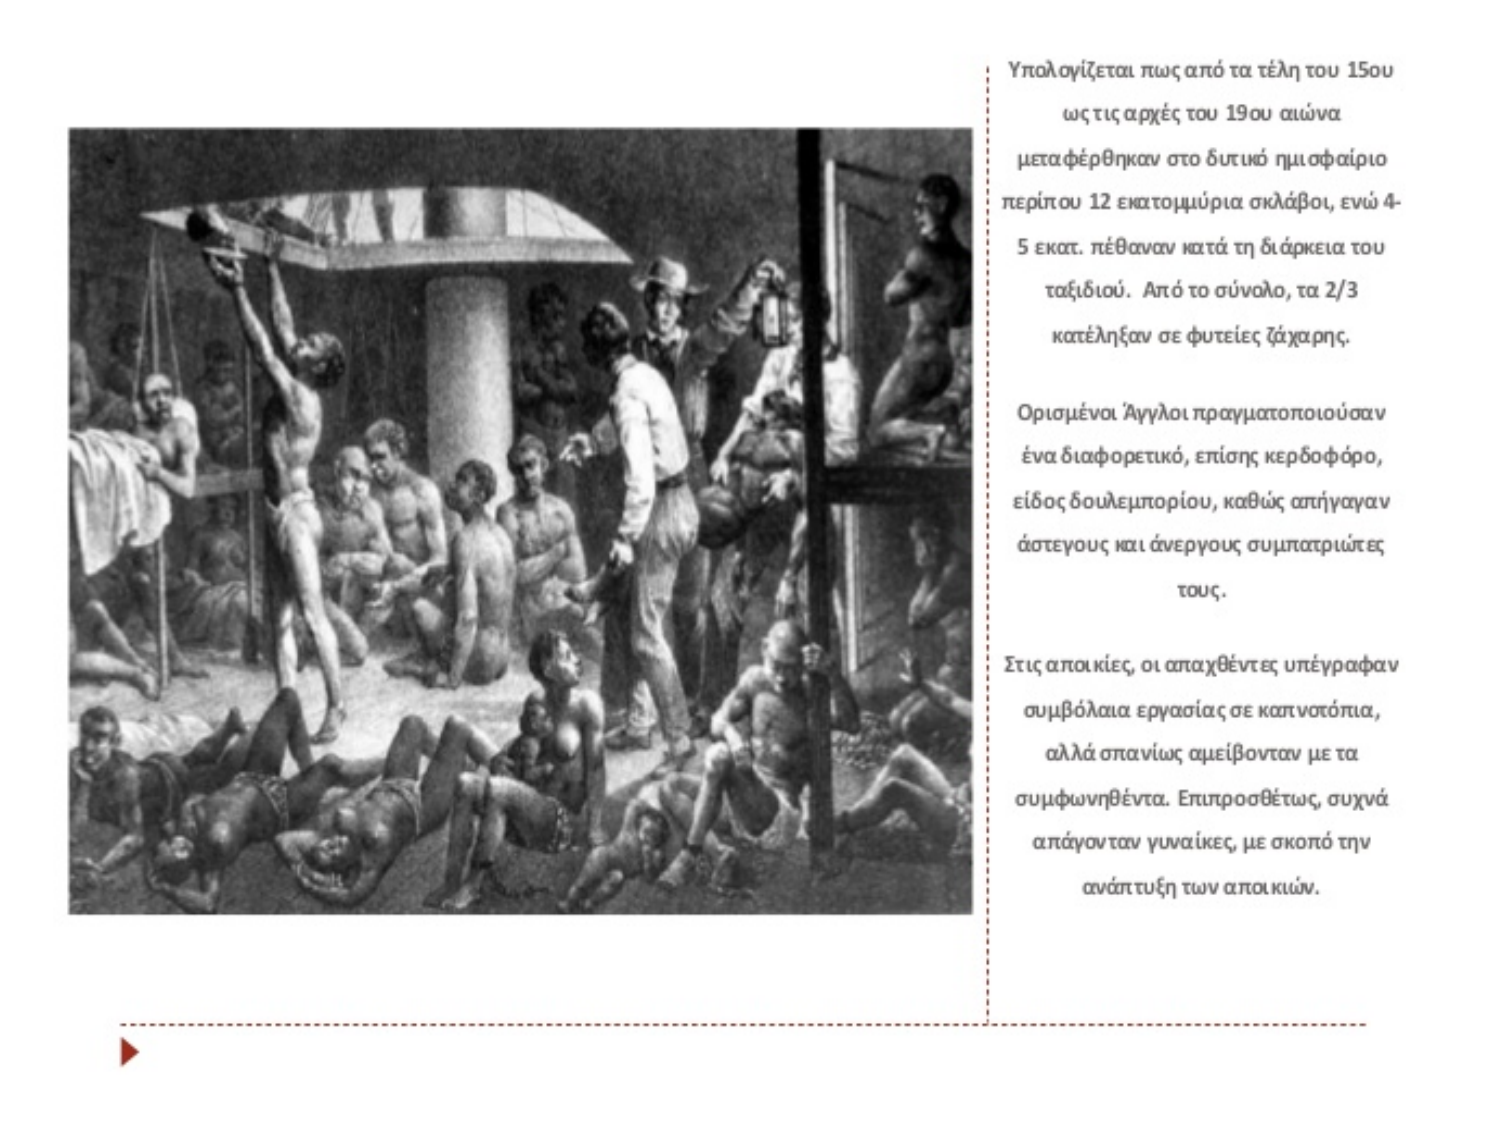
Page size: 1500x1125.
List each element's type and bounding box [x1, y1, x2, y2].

picture [52, 18, 1436, 1107]
